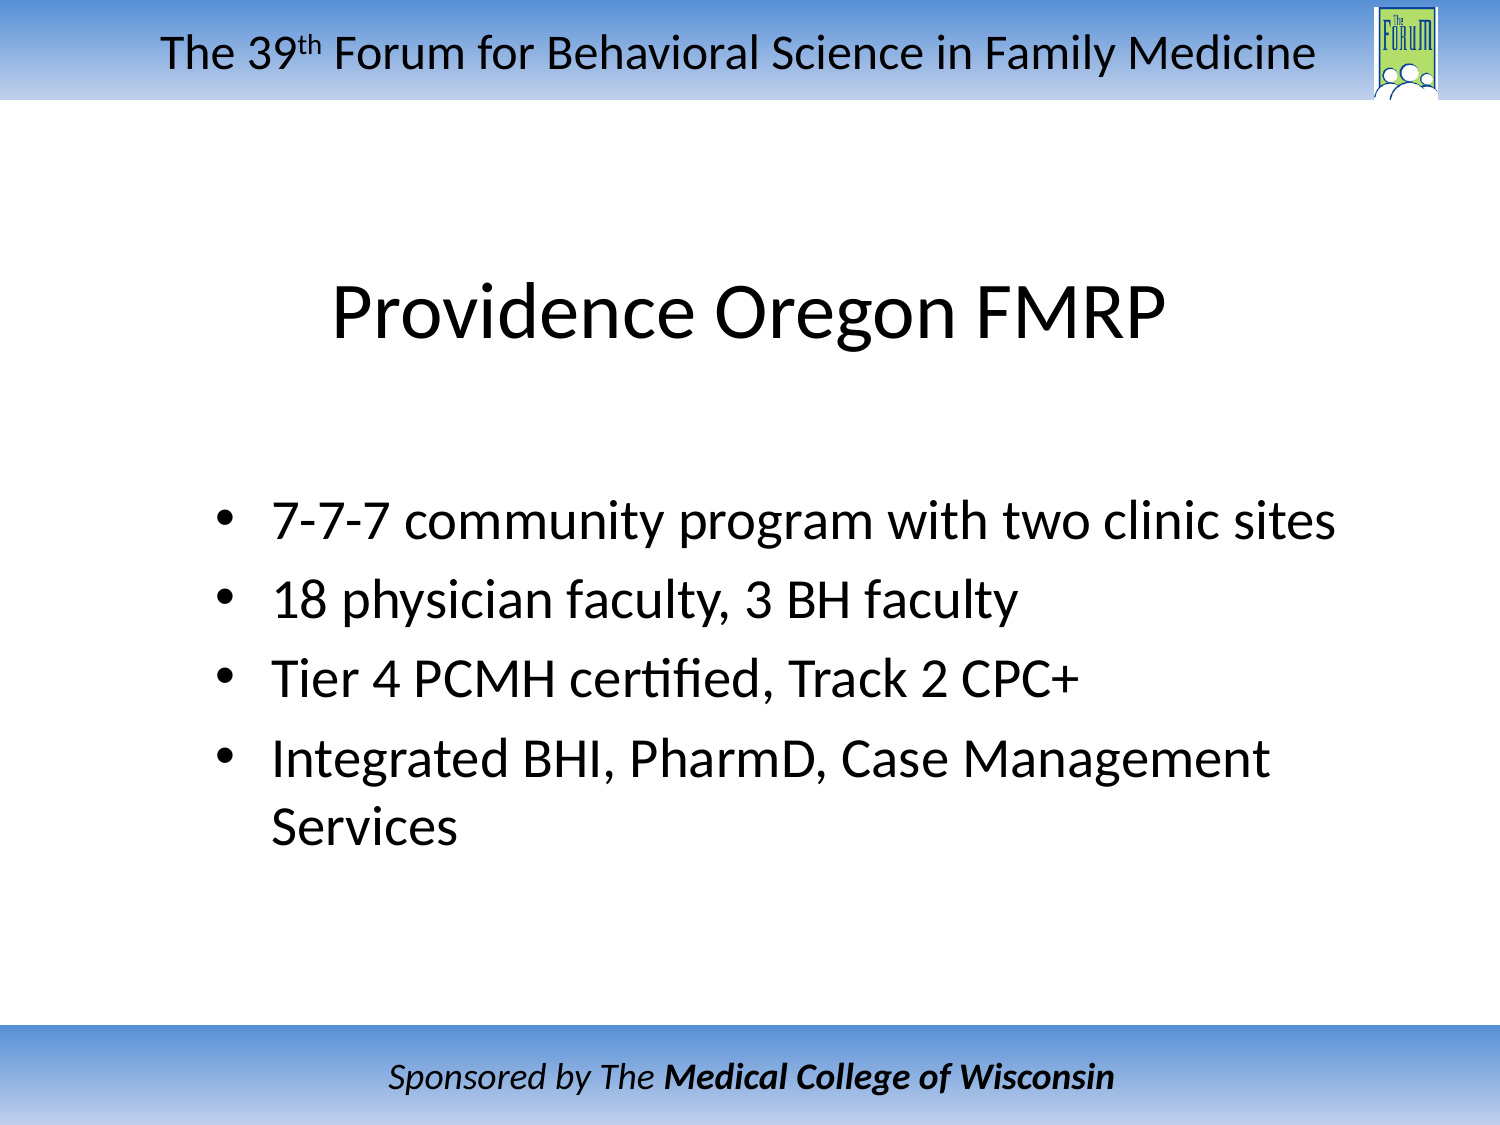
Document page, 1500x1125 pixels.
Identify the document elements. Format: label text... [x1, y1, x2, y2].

list 7-7-7 community program with two clinic sites 18 physician faculty, 3 BH faculty Tier 4 PCMH certified, Track 2 CPC+ Integrated BHI, PharmD, Case Management Services [200, 474, 1363, 868]
title Providence Oregon FMRP [75, 249, 1425, 363]
picture [1374, 7, 1438, 100]
